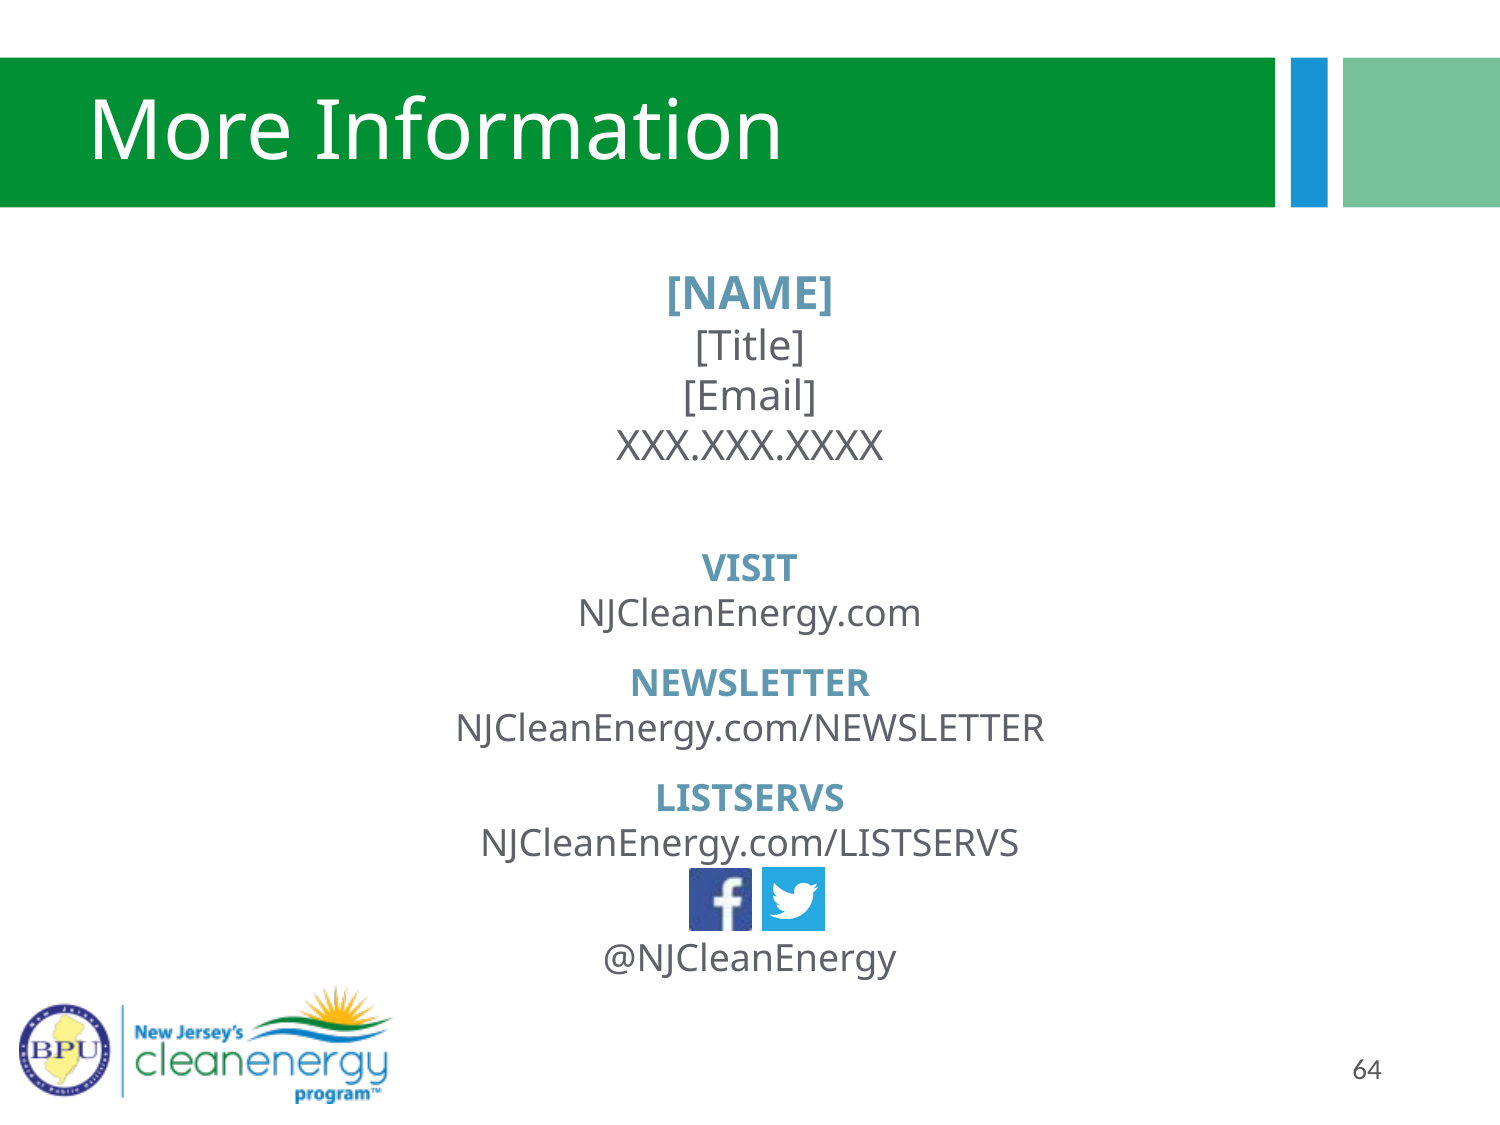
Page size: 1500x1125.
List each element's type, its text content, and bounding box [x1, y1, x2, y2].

slide_number 64 [1059, 1042, 1397, 1103]
title More Information [0, 57, 1276, 208]
picture [19, 985, 393, 1104]
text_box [374, 256, 1125, 1014]
